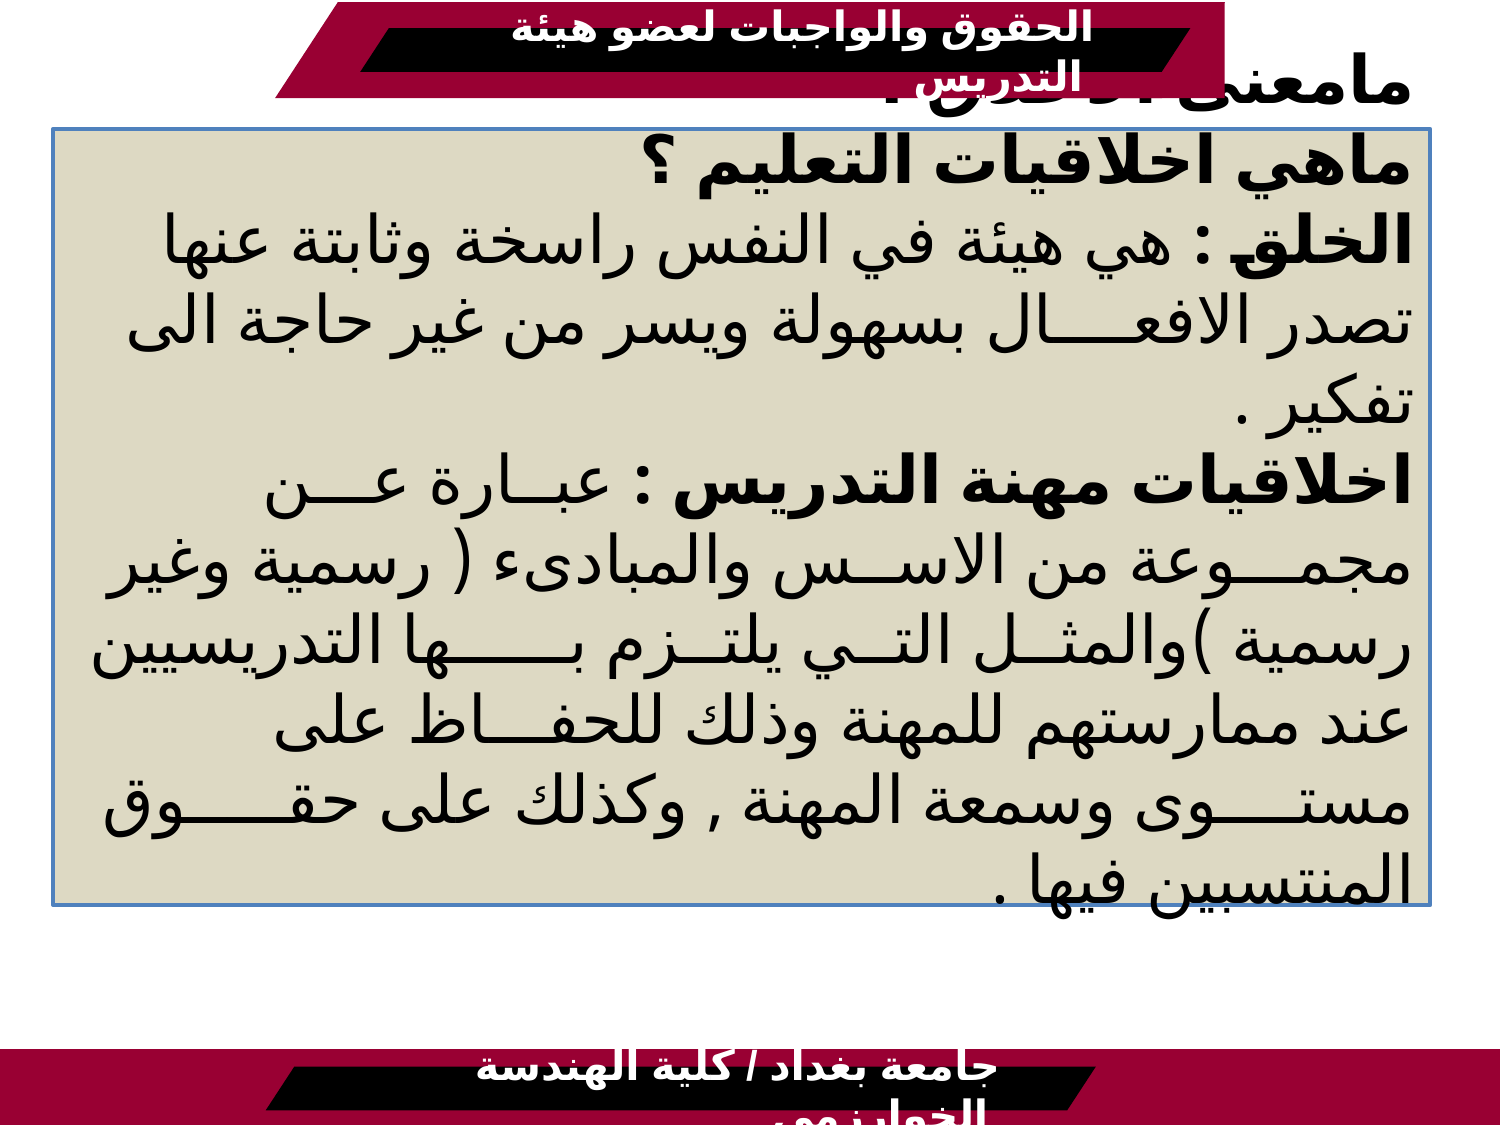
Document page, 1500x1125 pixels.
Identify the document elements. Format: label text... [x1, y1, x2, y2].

title مامعنى الاخلاق ؟ ماهي اخلاقيات التعليم ؟ الخلق : هي هيئة في النفس راسخة وثابتة عنها تصدر الافعــــال بسهولة ويسر من غير حاجة الى تفكير . اخلاقيات مهنة التدريس : عبــارة عـــن مجمـــوعة من الاســس والمبادىء ( رسمية وغير رسمية )والمثــل التــي يلتــزم بــــــها التدريسيين عند ممارستهم للمهنة وذلك للحفـــاظ على مستــــوى وسمعة المهنة , وكذلك على حقـــــوق المنتسبين فيها . [51, 127, 1432, 907]
text_box جامعة بغداد / كلية الهندسة الخوارزمي [263, 1064, 1098, 1113]
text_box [274, 1, 1226, 99]
text_box [0, 1049, 1500, 1125]
